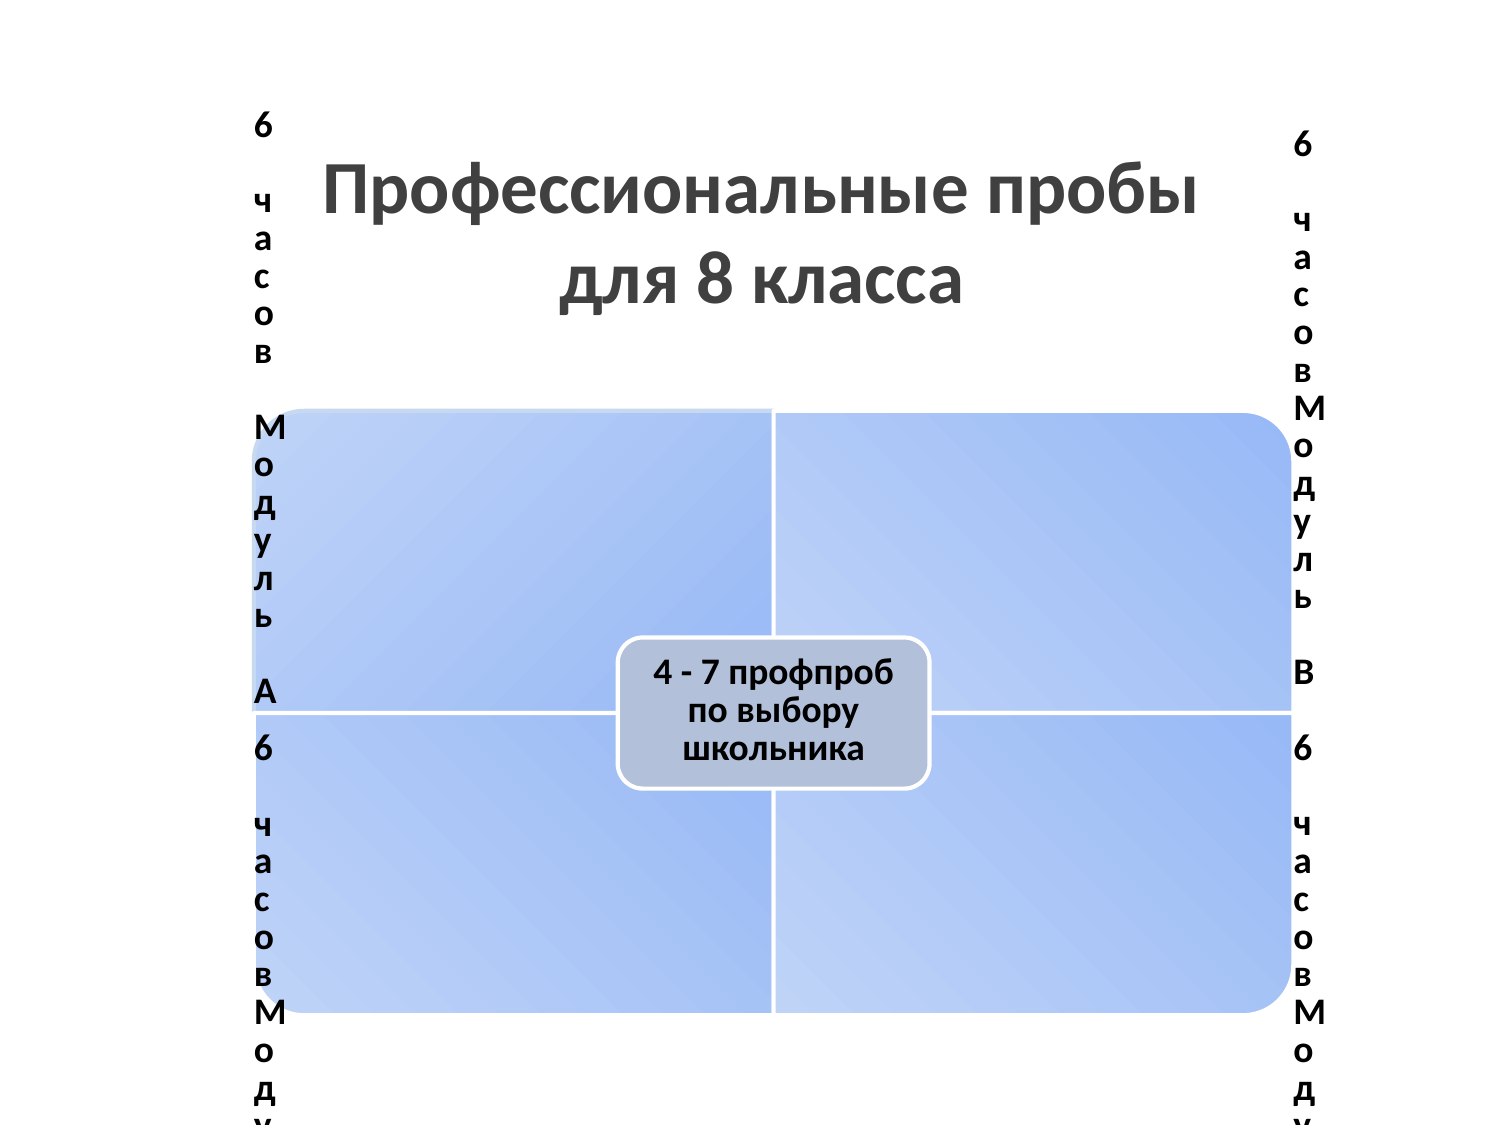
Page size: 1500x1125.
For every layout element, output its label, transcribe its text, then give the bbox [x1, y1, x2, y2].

list Профессиональные пробы для 8 класса [242, 220, 1282, 327]
text_box [218, 30, 1459, 220]
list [253, 410, 1294, 1016]
